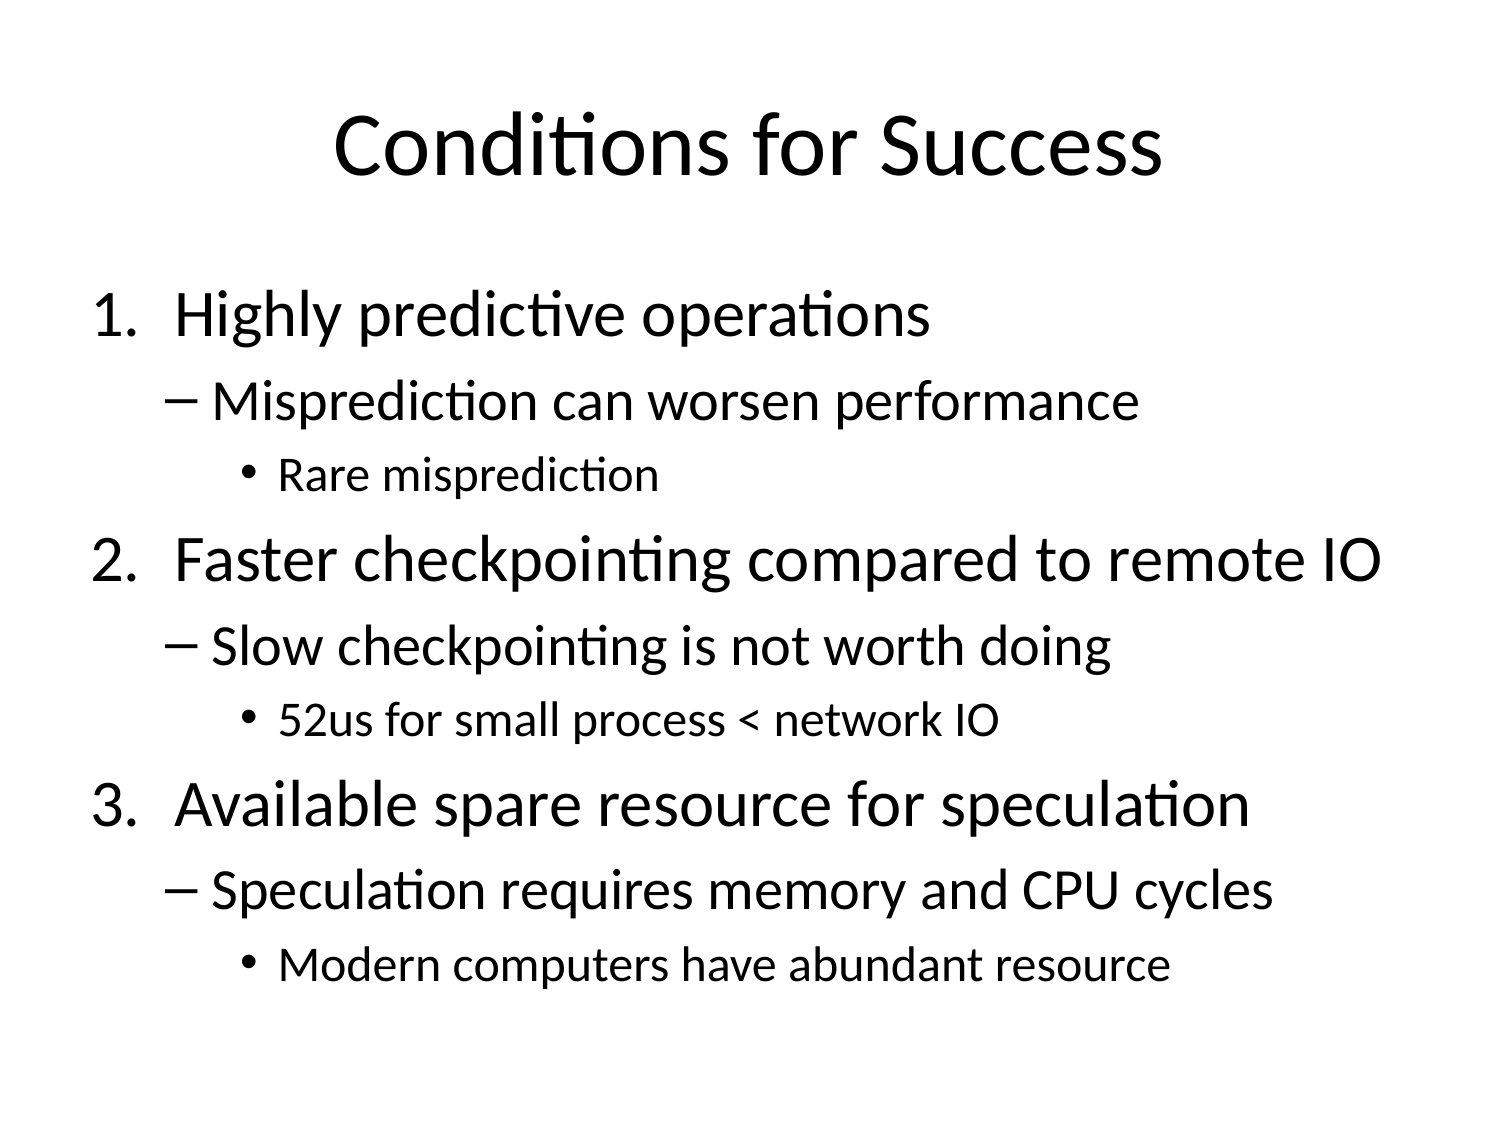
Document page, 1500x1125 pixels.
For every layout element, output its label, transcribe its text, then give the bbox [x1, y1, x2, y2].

title Conditions for Success [75, 45, 1425, 233]
list Highly predictive operations Misprediction can worsen performance Rare misprediction Faster checkpointing compared to remote IO Slow checkpointing is not worth doing 52us for small process < network IO Available spare resource for speculation Speculation requires memory and CPU cycles Modern computers have abundant resource [75, 262, 1425, 1005]
